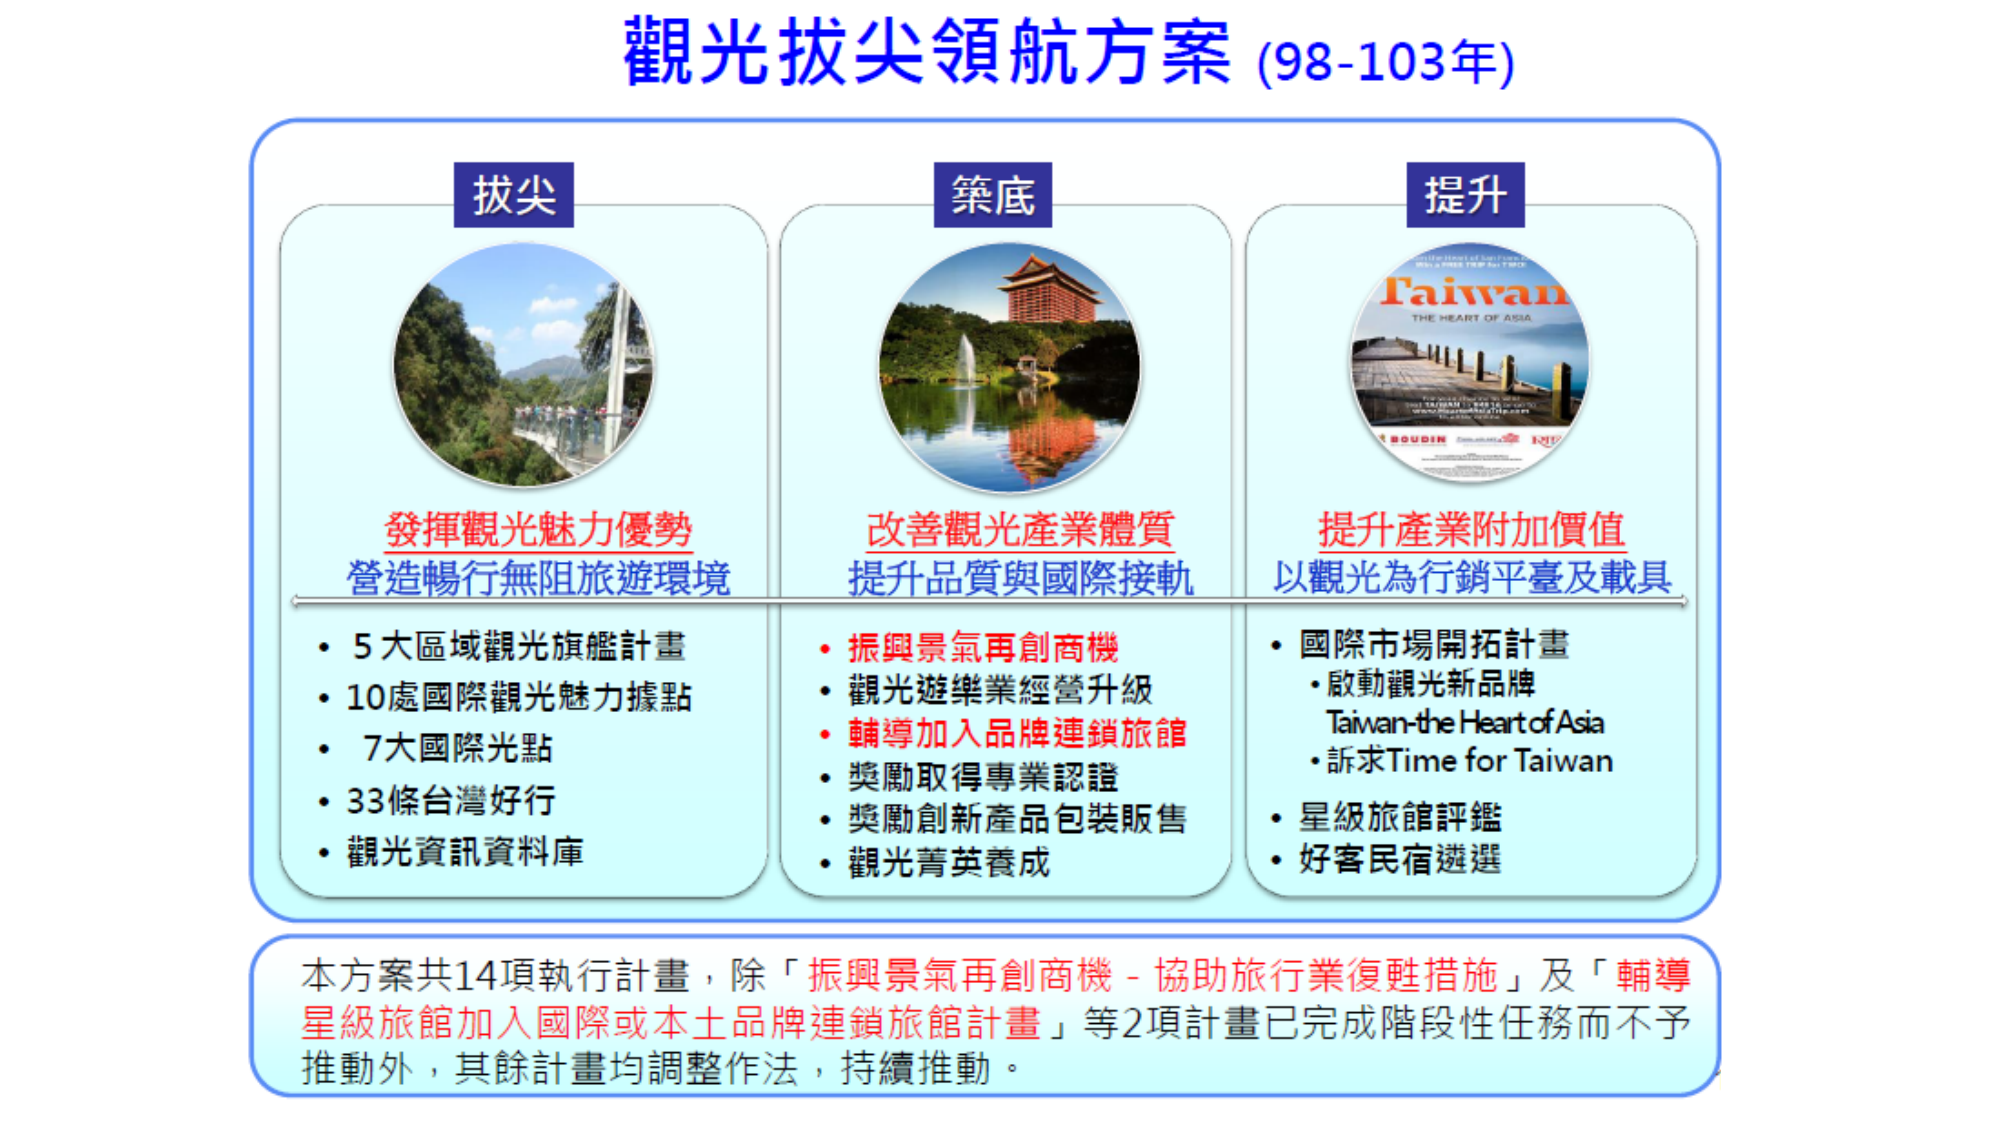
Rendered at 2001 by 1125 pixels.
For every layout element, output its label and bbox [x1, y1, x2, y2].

text_box [234, 0, 1779, 1103]
